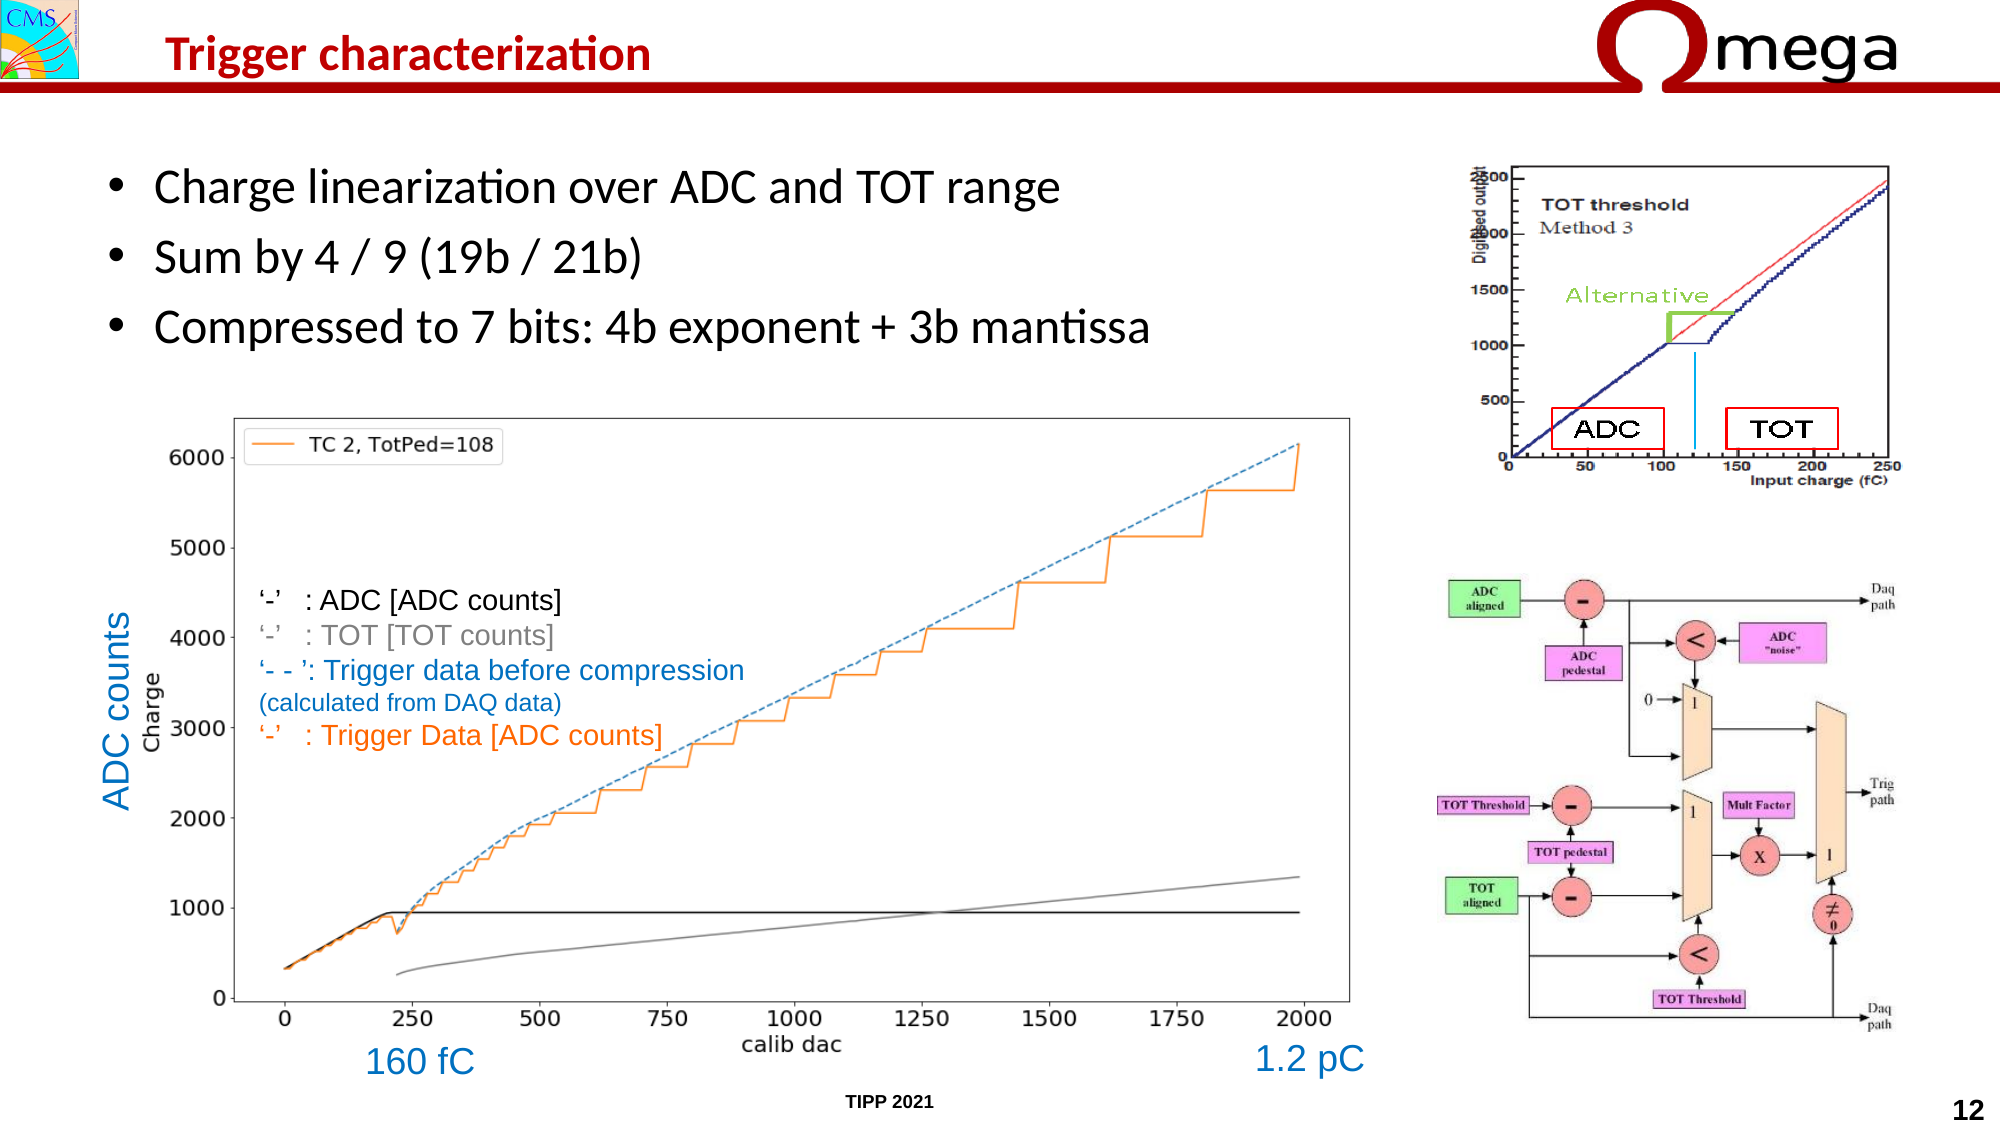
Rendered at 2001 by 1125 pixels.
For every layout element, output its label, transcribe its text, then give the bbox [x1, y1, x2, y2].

text_box ADC counts [83, 578, 134, 827]
picture [139, 410, 1357, 1061]
text_box 160 fC [350, 1069, 492, 1090]
title Trigger characterization [0, 0, 1497, 102]
footer TIPP 2021 [54, 1082, 1725, 1118]
text_box 1.2 pC [1240, 1026, 1382, 1087]
picture [1497, 0, 2000, 93]
picture [1462, 158, 1904, 511]
list Charge linearization over ADC and TOT range Sum by 4 / 9 (19b / 21b) Compressed to 7 bits: 4b exponent + 3b mantissa [92, 146, 1914, 1011]
picture [1436, 573, 1904, 1032]
slide_number 12 [1834, 1084, 2000, 1125]
picture [0, 0, 79, 79]
